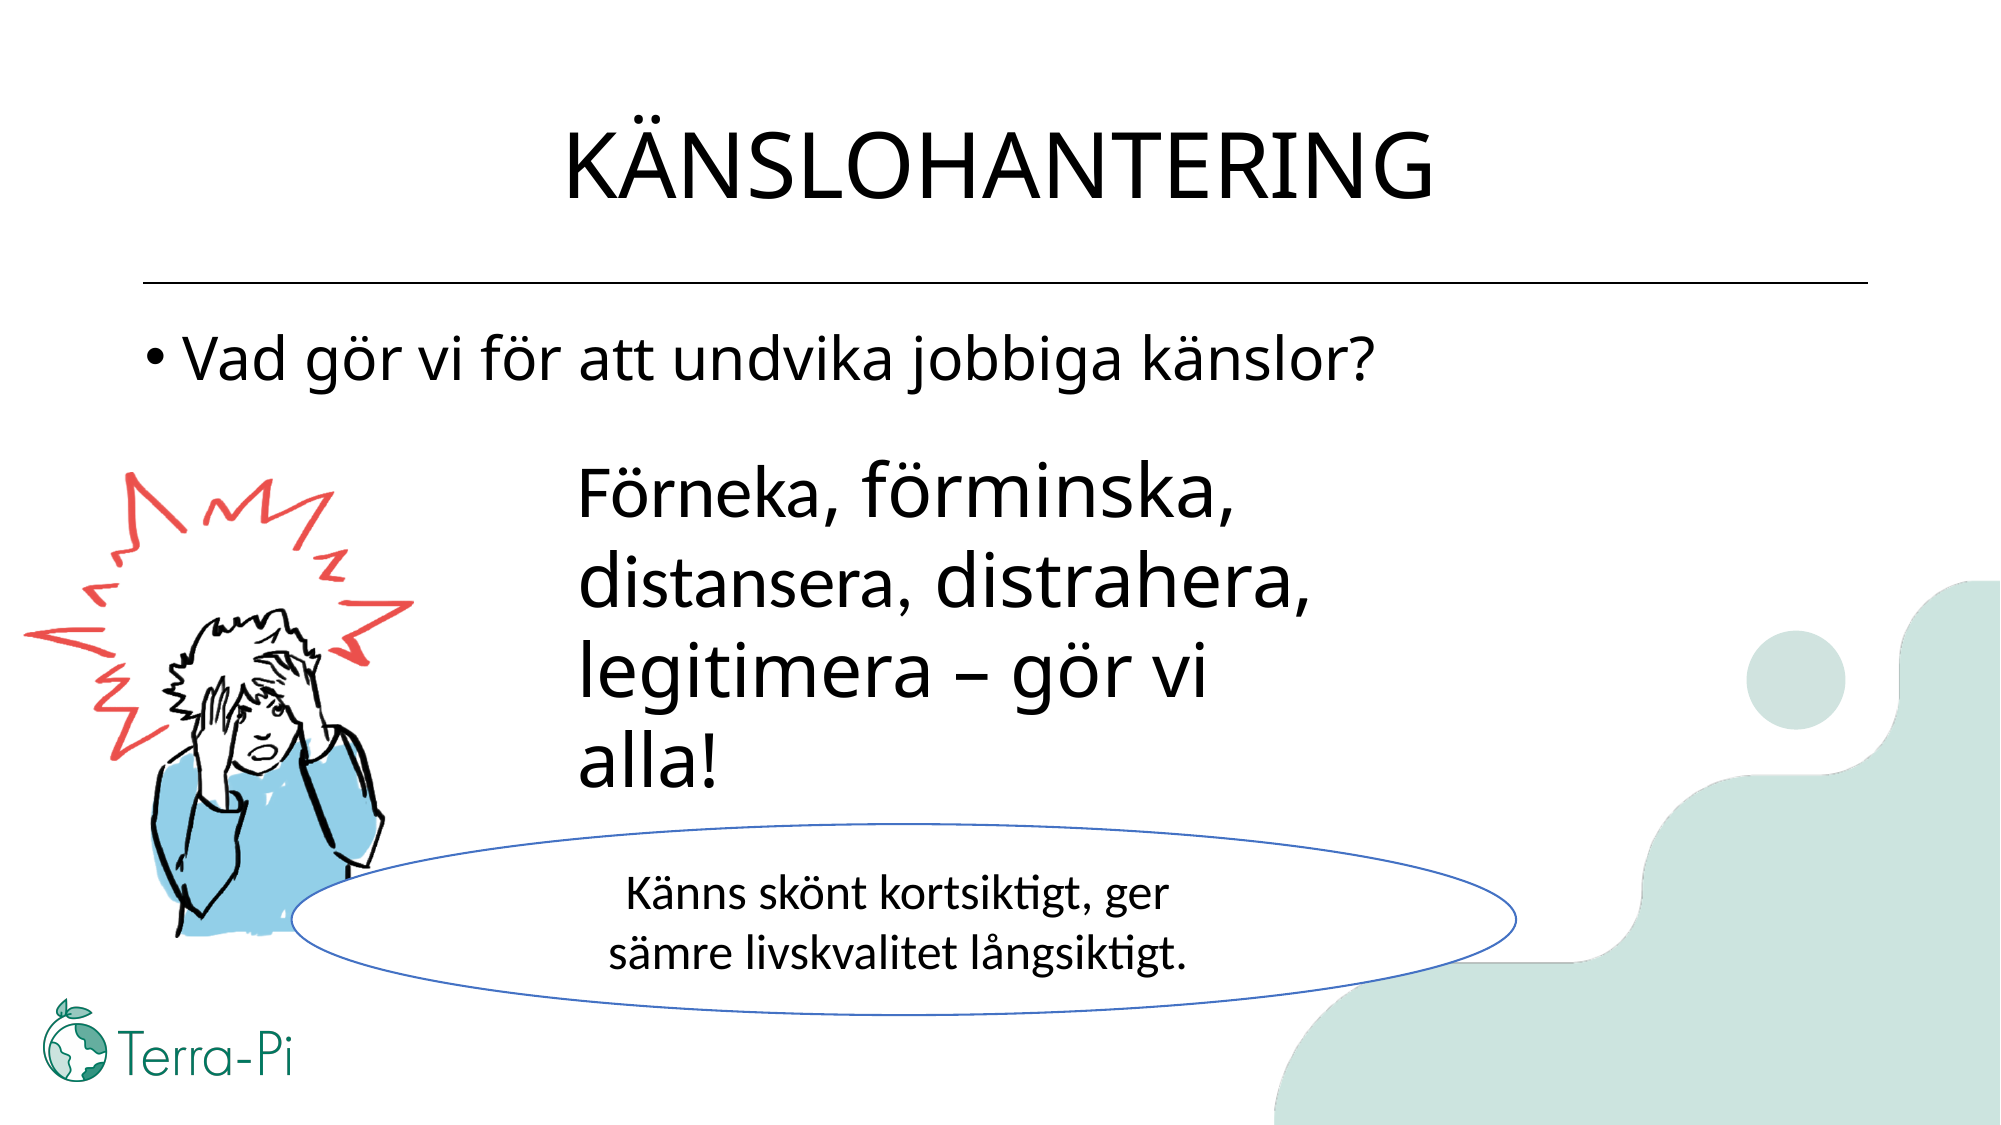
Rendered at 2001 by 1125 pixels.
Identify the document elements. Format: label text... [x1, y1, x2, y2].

picture [1273, 580, 2000, 1125]
text_box Vad gör vi för att undvika jobbiga känslor? [137, 325, 1919, 434]
picture [0, 434, 487, 976]
picture [42, 997, 291, 1082]
text_box Känns skönt kortsiktigt, ger sämre livskvalitet långsiktigt. [409, 824, 1273, 1016]
text_box Förneka, förminska, distansera, distrahera, legitimera – gör vi alla! [569, 435, 1341, 811]
text_box Känslohantering [137, 59, 1863, 278]
